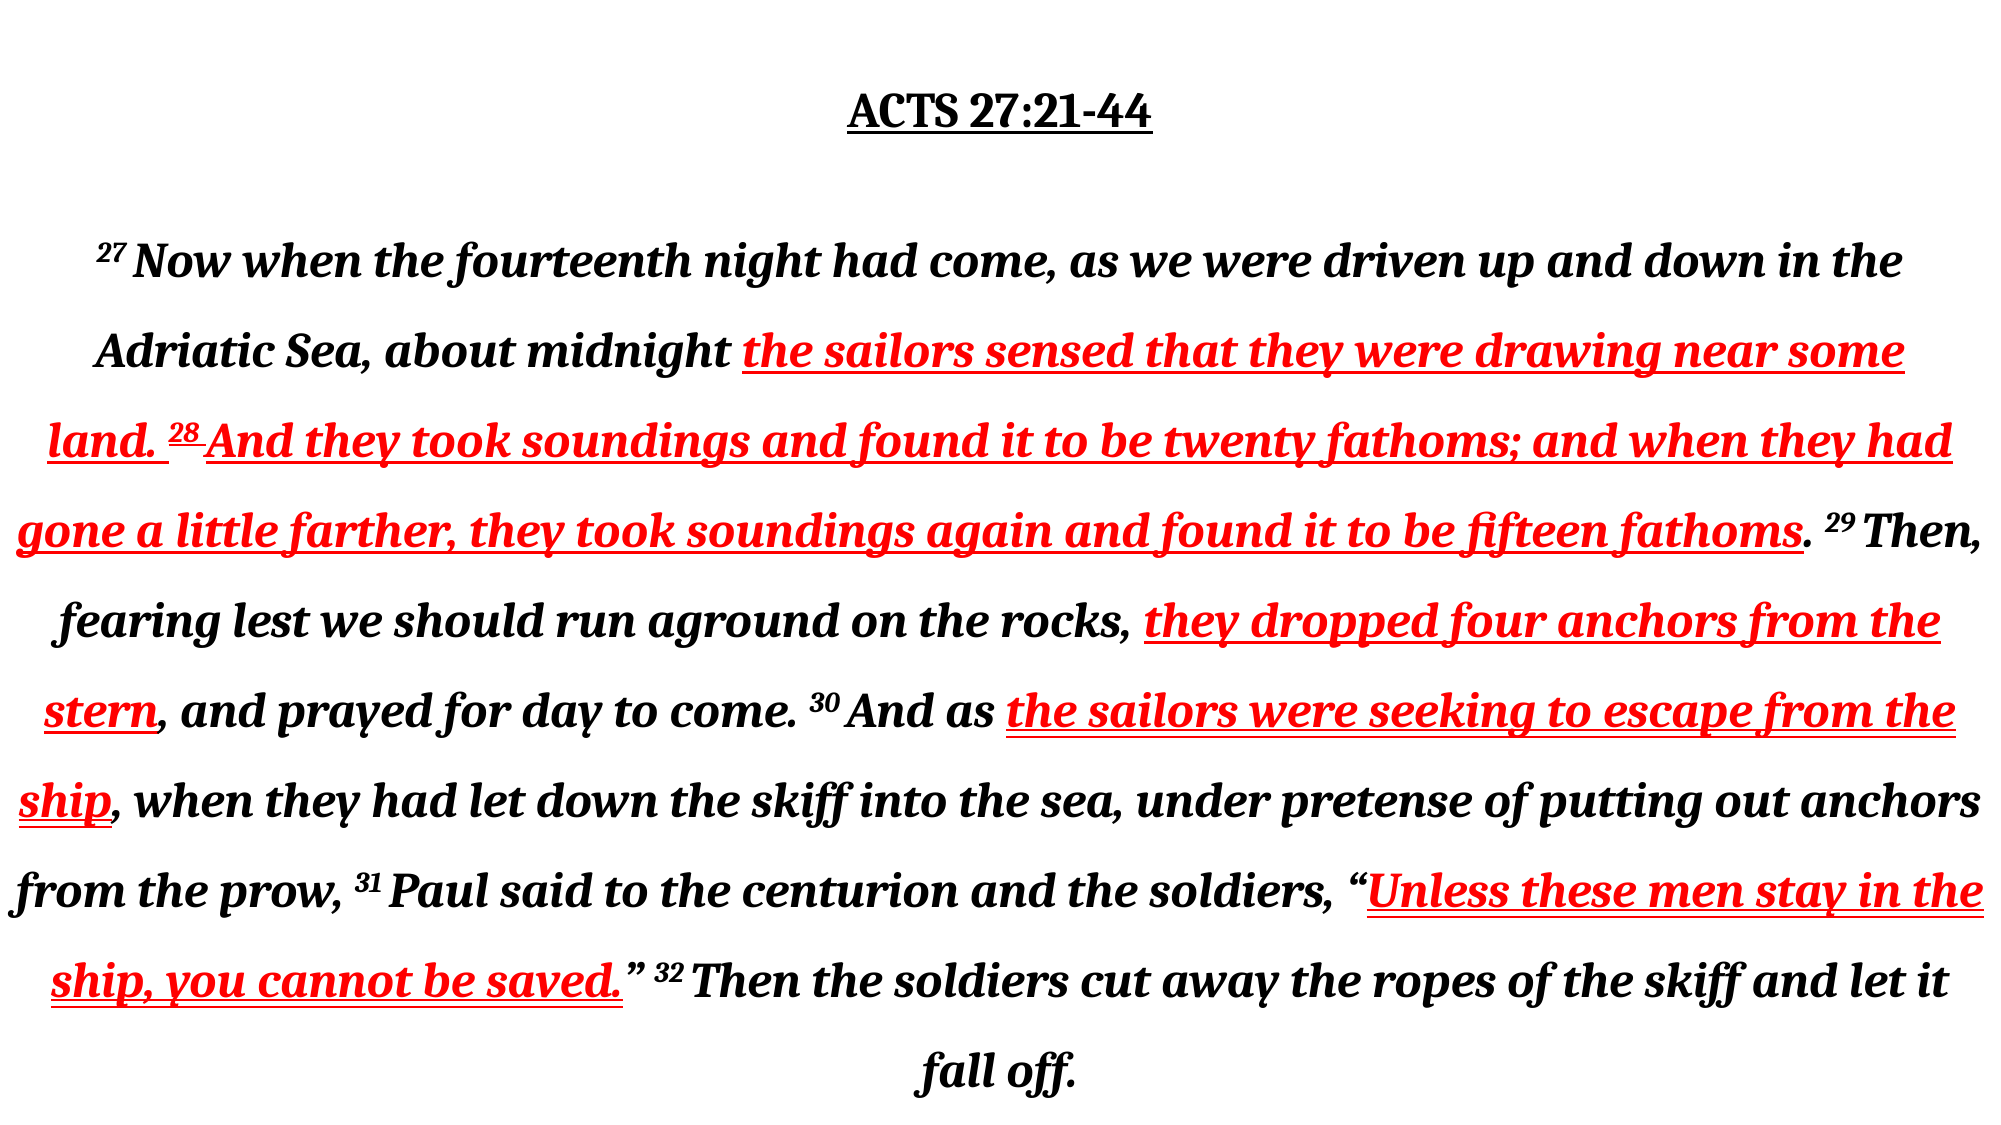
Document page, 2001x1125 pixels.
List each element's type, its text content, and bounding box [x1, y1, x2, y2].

text_box ACTS 27:21-44 27 Now when the fourteenth night had come, as we were driven up and down in the Adriatic Sea, about midnight the sailors sensed that they were drawing near some land. 28 And they took soundings and found it to be twenty fathoms; and when they had gone a little farther, they took soundings again and found it to be fifteen fathoms. 29 Then, fearing lest we should run aground on the rocks, they dropped four anchors from the stern, and prayed for day to come. 30 And as the sailors were seeking to escape from the ship, when they had let down the skiff into the sea, under pretense of putting out anchors from the prow, 31 Paul said to the centurion and the soldiers, “Unless these men stay in the ship, you cannot be saved.” 32 Then the soldiers cut away the ropes of the skiff and let it fall off. [0, 69, 2000, 1105]
